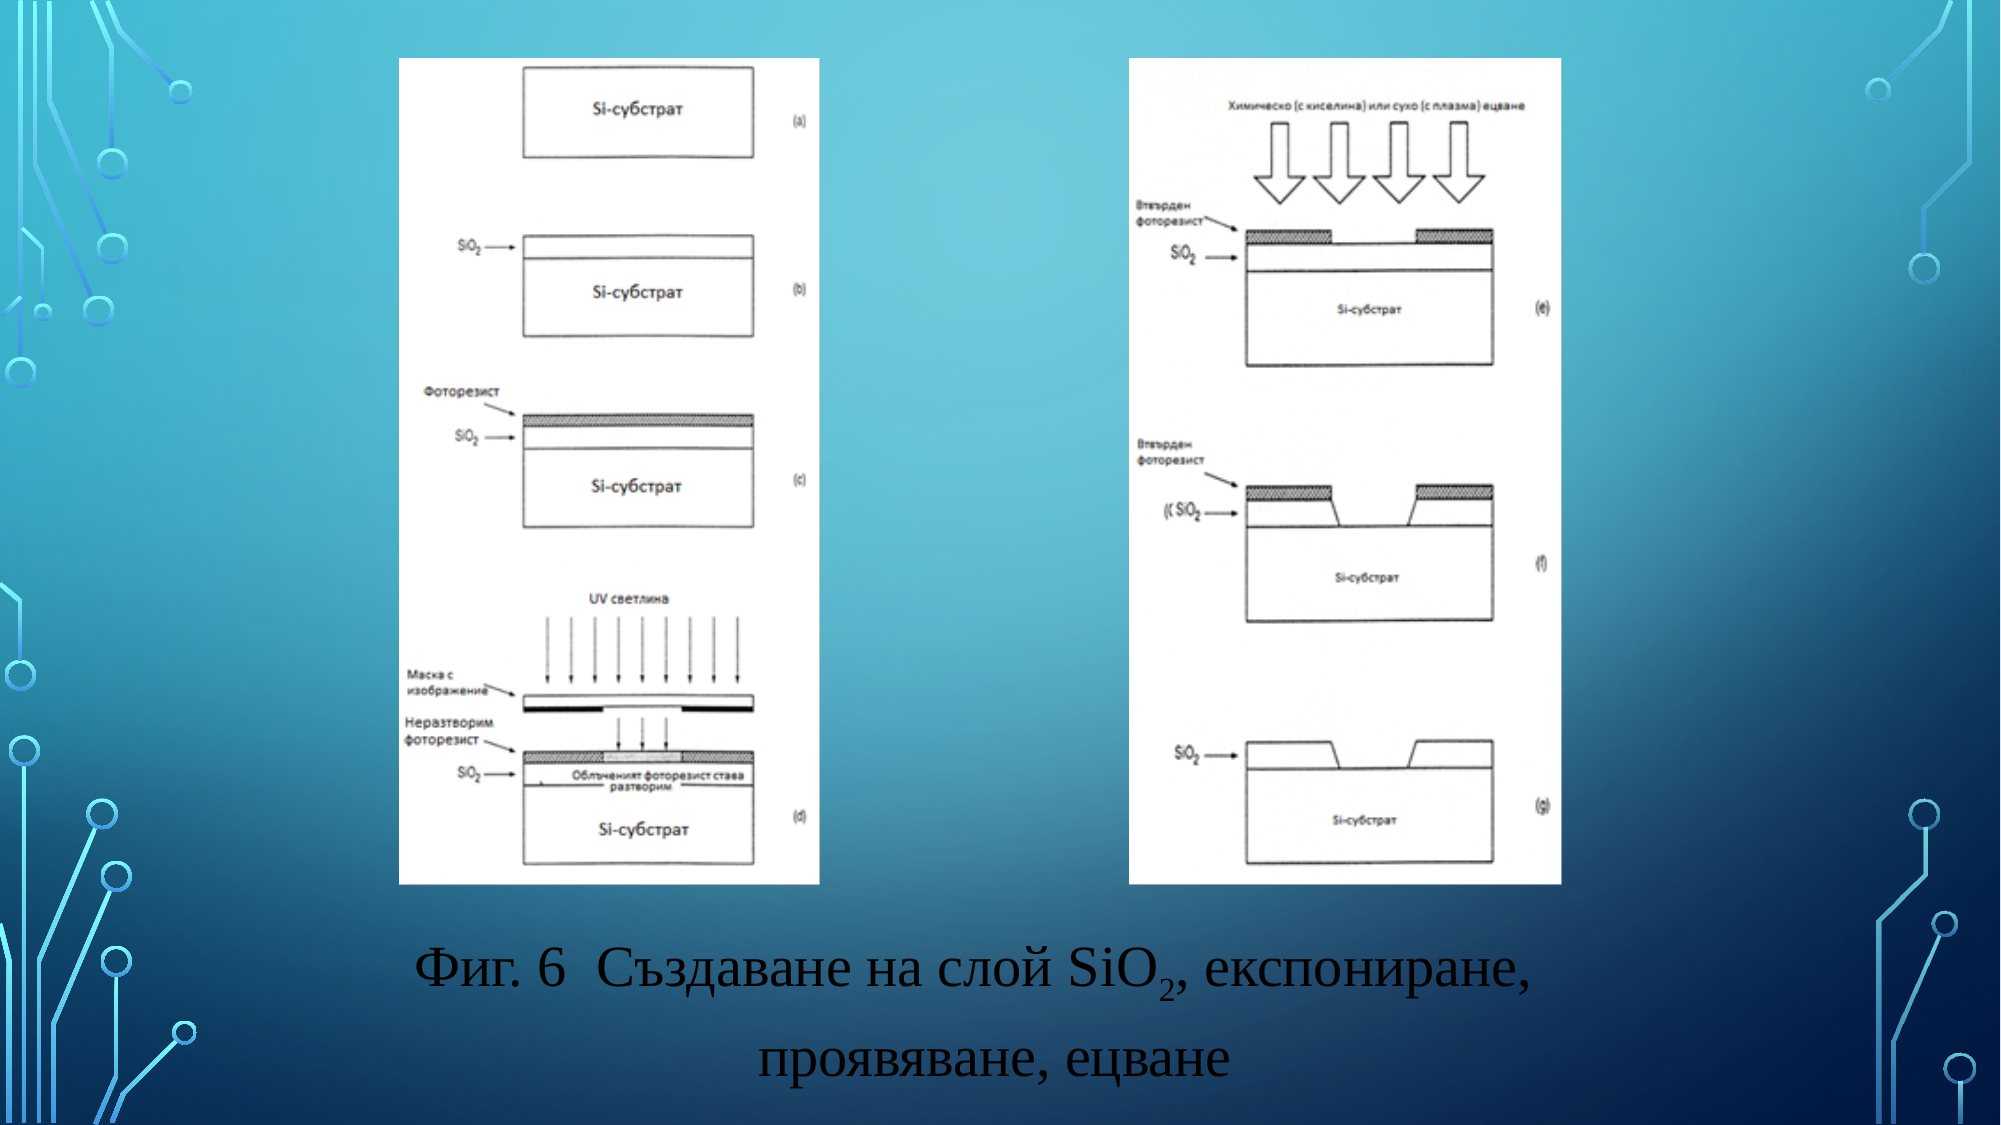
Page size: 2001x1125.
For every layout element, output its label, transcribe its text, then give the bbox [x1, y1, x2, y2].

picture [399, 58, 822, 887]
text_box Фиг. 6 Създаване на слой SiO2, експониране, проявяване, ецване [399, 909, 1707, 1095]
picture [1129, 58, 1564, 887]
